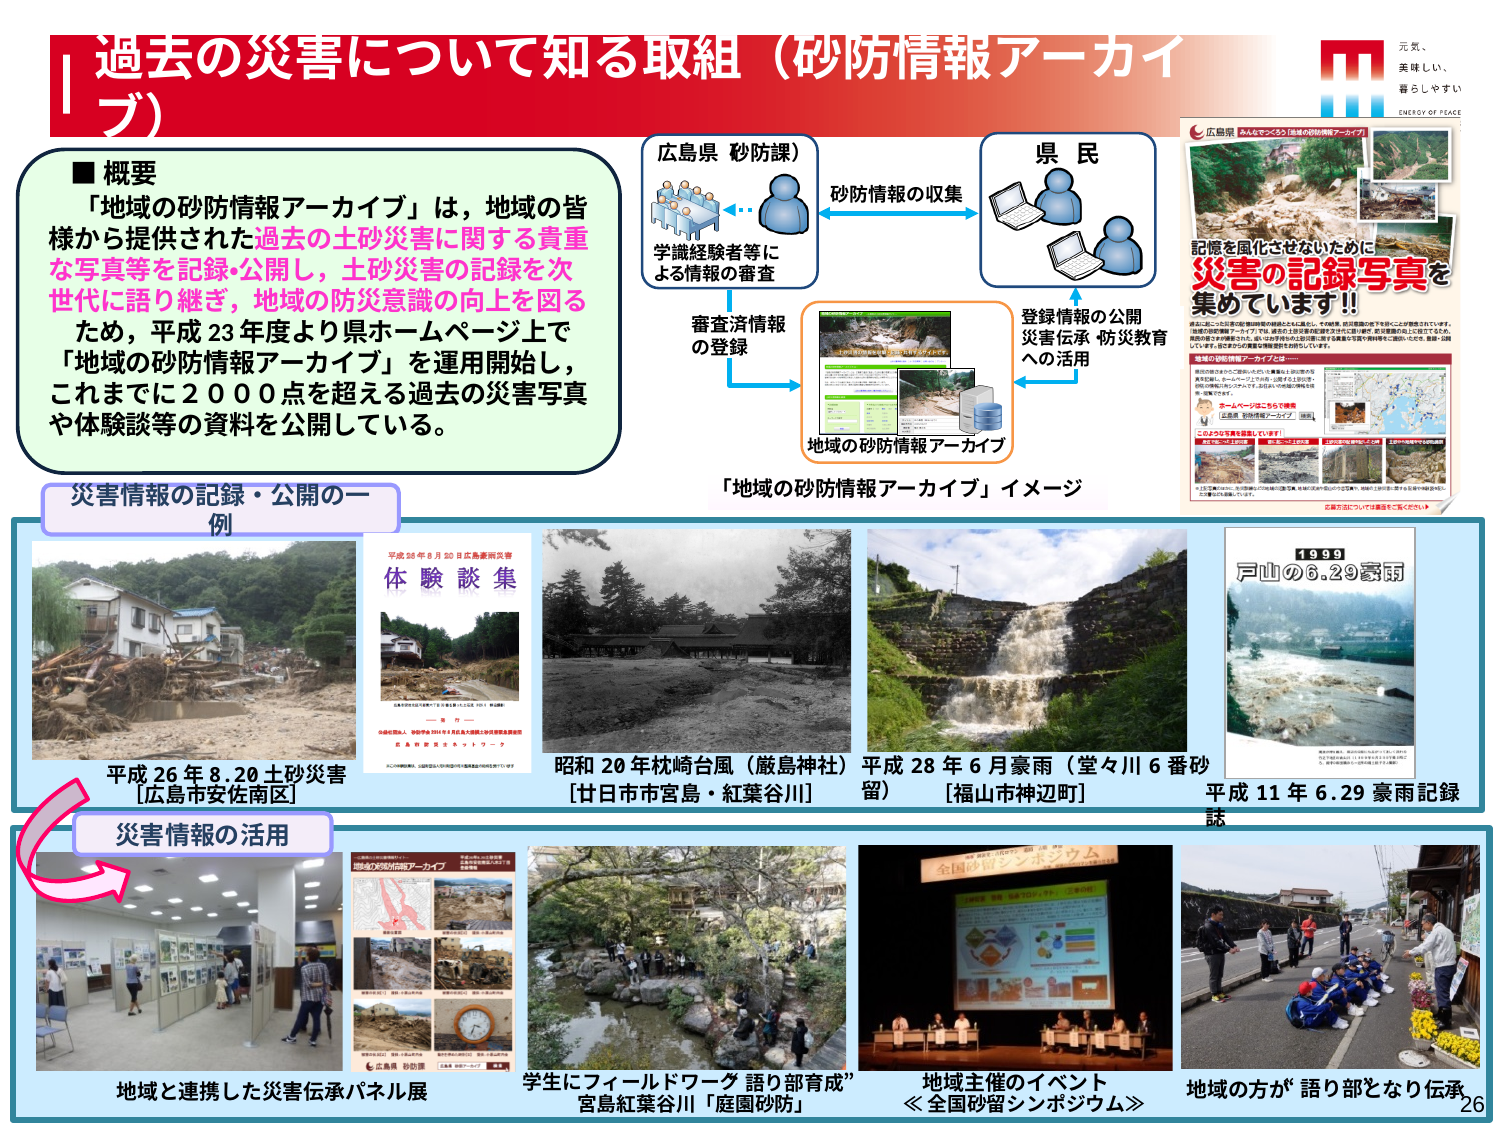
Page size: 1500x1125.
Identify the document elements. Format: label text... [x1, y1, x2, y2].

text_box 学生にフィールドワーク [507, 1072, 713, 1101]
text_box ［広島市安佐南区］ [109, 774, 356, 815]
picture [542, 529, 852, 754]
text_box ［廿日市市宮島・紅葉谷川］ [540, 773, 879, 814]
text_box [15, 777, 90, 885]
picture [1181, 844, 1480, 1069]
text_box [11, 826, 562, 1122]
text_box [400, 518, 1484, 812]
text_box “語り部育成” [713, 1072, 893, 1102]
text_box 宮島紅葉谷川「庭園砂防」 [562, 1083, 928, 1123]
text_box [56, 147, 623, 456]
text_box ［福山市神辺町］ [918, 772, 1134, 813]
text_box 「地域の砂防情報アーカイブ」イメージ [696, 473, 1109, 508]
list 過去の災害について知る取組（砂防情報アーカイブ） [79, 38, 1294, 133]
text_box 平成28年6月豪雨（堂々川6番砂留） [915, 745, 1220, 811]
text_box 地域主催のイベント [907, 1079, 1171, 1084]
text_box 災害情報の記録・公開の一例 [40, 482, 401, 537]
text_box “語り部” [1268, 1077, 1422, 1109]
picture [527, 846, 847, 1070]
text_box ≪全国砂留シンポジウム≫ [888, 1084, 1206, 1124]
text_box [1206, 1110, 1440, 1122]
text_box 地域と連携した災害伝承パネル展 [101, 1077, 467, 1111]
picture [49, 35, 1461, 515]
text_box 平成26年8.20土砂災害 [91, 769, 425, 795]
text_box [356, 756, 540, 812]
picture [1225, 527, 1415, 779]
text_box 地域の方が となり伝承 [1171, 1069, 1500, 1110]
picture [867, 529, 1188, 752]
text_box ■概要 [55, 148, 233, 197]
text_box [15, 148, 607, 476]
text_box [12, 518, 358, 812]
picture [858, 844, 1173, 1071]
text_box [893, 1079, 907, 1083]
picture [32, 540, 357, 761]
text_box 災害情報の活用 [72, 811, 334, 851]
text_box 「地域の砂防情報アーカイブ」は，地域の皆様から提供された過去の土砂災害に関する貴重な写真等を記録・公開し，土砂災害の記録を次世代に語り継ぎ，地域の防災意識の向上を図る ため，平成23年度より県ホームページ上で「地域の砂防情報アーカイブ」を運用開始し，これまでに２０００点を超える過去の災害写真や体験談等の資料を公開している。 [33, 184, 612, 462]
picture [350, 852, 516, 1072]
text_box 昭和20年枕崎台風（厳島神社） [539, 745, 915, 811]
text_box [334, 826, 1492, 1069]
picture [35, 852, 343, 1071]
picture [363, 533, 532, 773]
text_box 平成11年6.29豪雨記録誌 [1190, 772, 1476, 838]
text_box 25 [1440, 1082, 1500, 1125]
